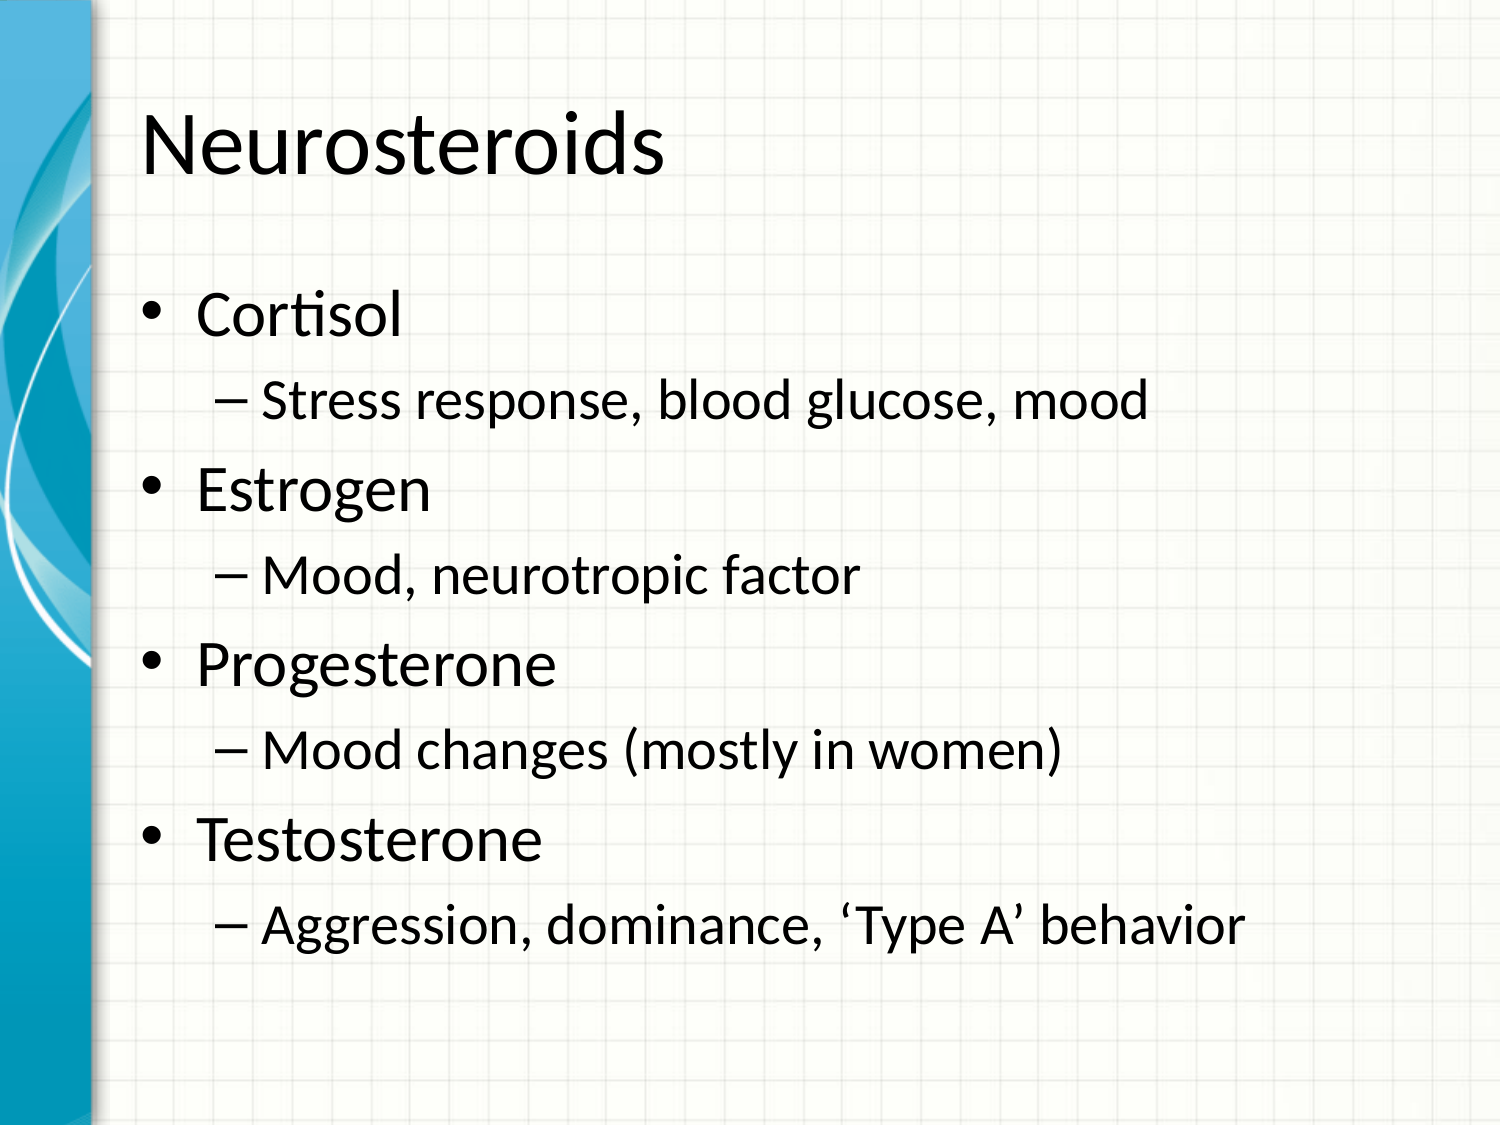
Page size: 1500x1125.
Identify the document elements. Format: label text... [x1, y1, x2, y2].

list Cortisol Stress response, blood glucose, mood Estrogen Mood, neurotropic factor Progesterone Mood changes (mostly in women) Testosterone Aggression, dominance, ‘Type A’ behavior [125, 261, 1450, 967]
picture [0, 0, 1500, 1125]
title Neurosteroids [125, 44, 1450, 232]
